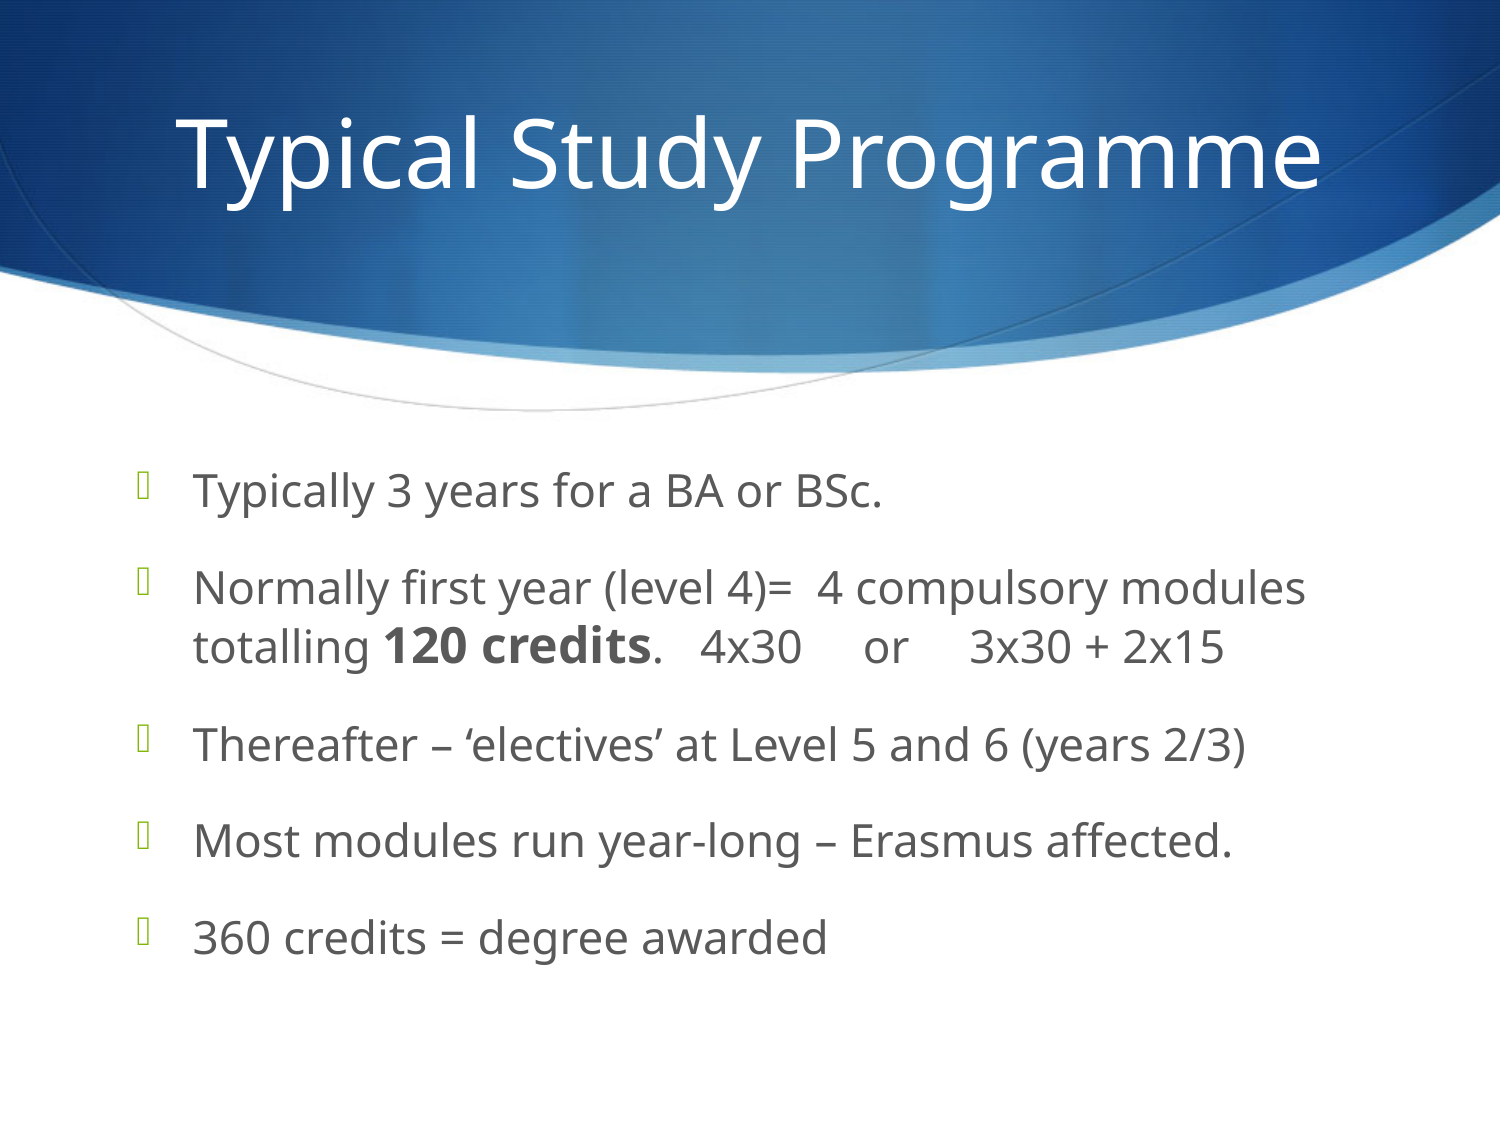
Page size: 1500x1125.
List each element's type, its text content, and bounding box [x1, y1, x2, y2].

picture [0, 0, 1500, 1125]
list Typically 3 years for a BA or BSc. Normally first year (level 4)= 4 compulsory modules totalling 120 credits. 4x30 or 3x30 + 2x15 Thereafter – ‘electives’ at Level 5 and 6 (years 2/3) Most modules run year-long – Erasmus affected. 360 credits = degree awarded [121, 454, 1379, 991]
title Typical Study Programme [75, 56, 1425, 245]
